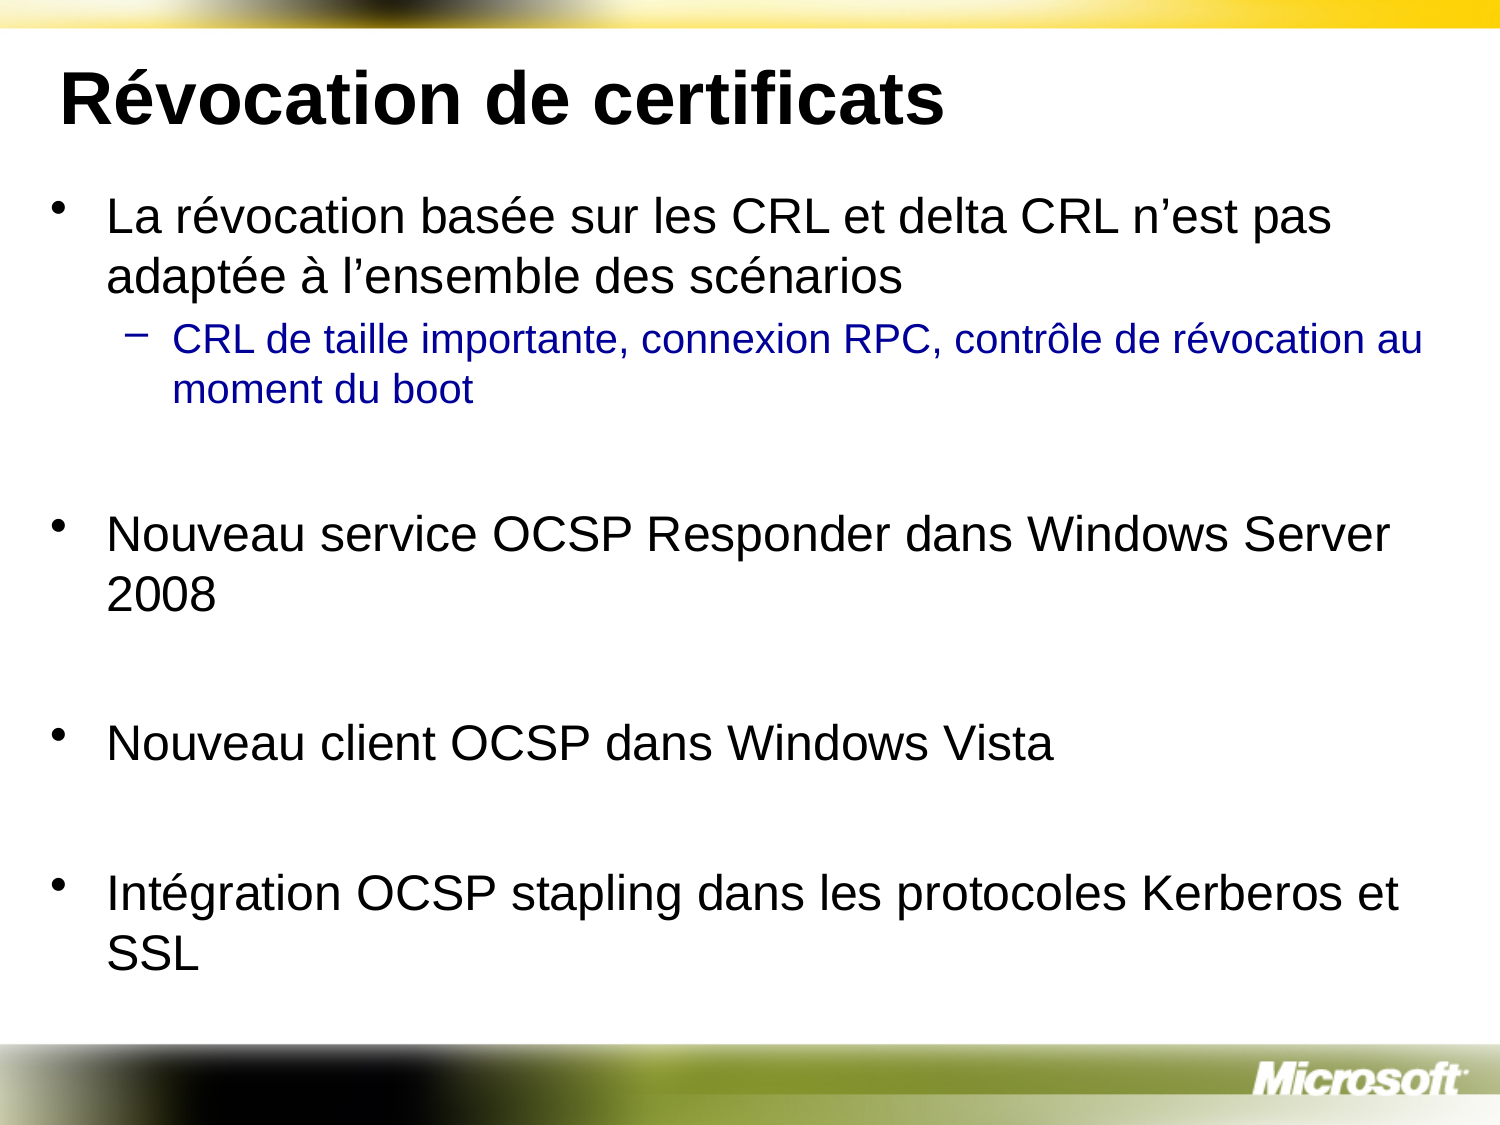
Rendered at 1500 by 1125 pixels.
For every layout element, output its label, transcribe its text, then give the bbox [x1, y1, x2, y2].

list La révocation basée sur les CRL et delta CRL n’est pas adaptée à l’ensemble des scénarios CRL de taille importante, connexion RPC, contrôle de révocation au moment du boot Nouveau service OCSP Responder dans Windows Server 2008 Nouveau client OCSP dans Windows Vista Intégration OCSP stapling dans les protocoles Kerberos et SSL [34, 175, 1484, 734]
title Révocation de certificats [44, 25, 1395, 165]
picture [0, 0, 1500, 1125]
